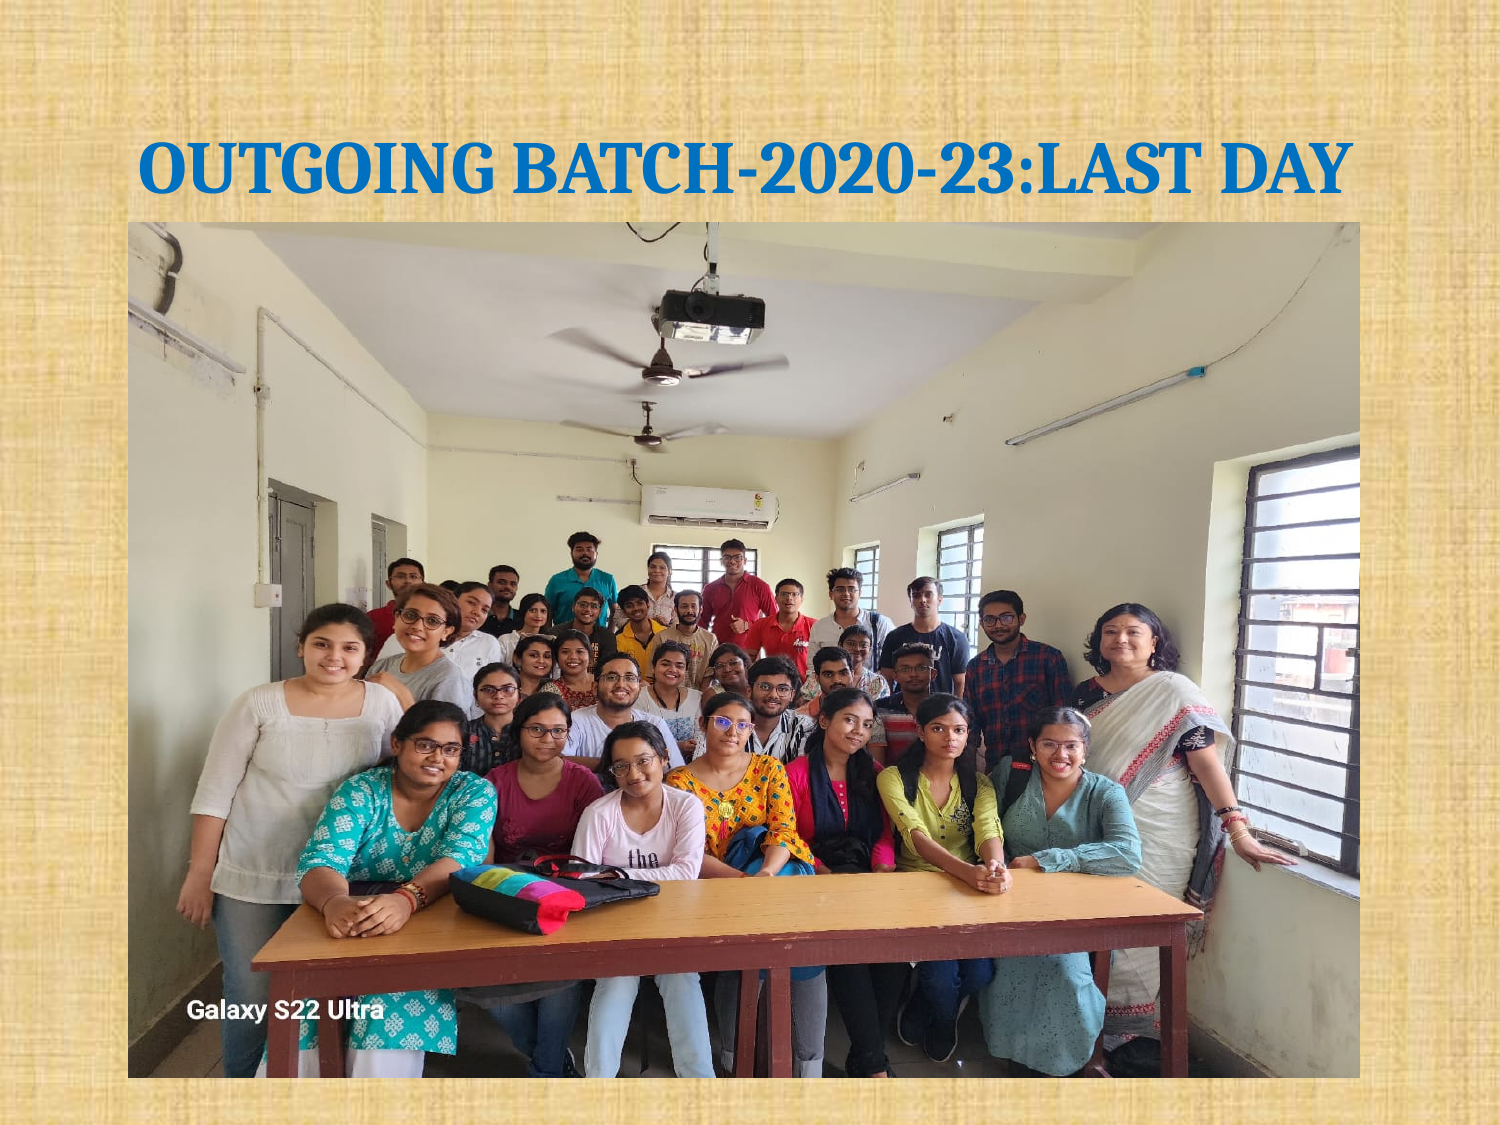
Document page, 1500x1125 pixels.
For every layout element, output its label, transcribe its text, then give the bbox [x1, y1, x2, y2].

title OUTGOING BATCH-2020-23:LAST DAY [105, 105, 1388, 223]
picture [0, 0, 1500, 1125]
